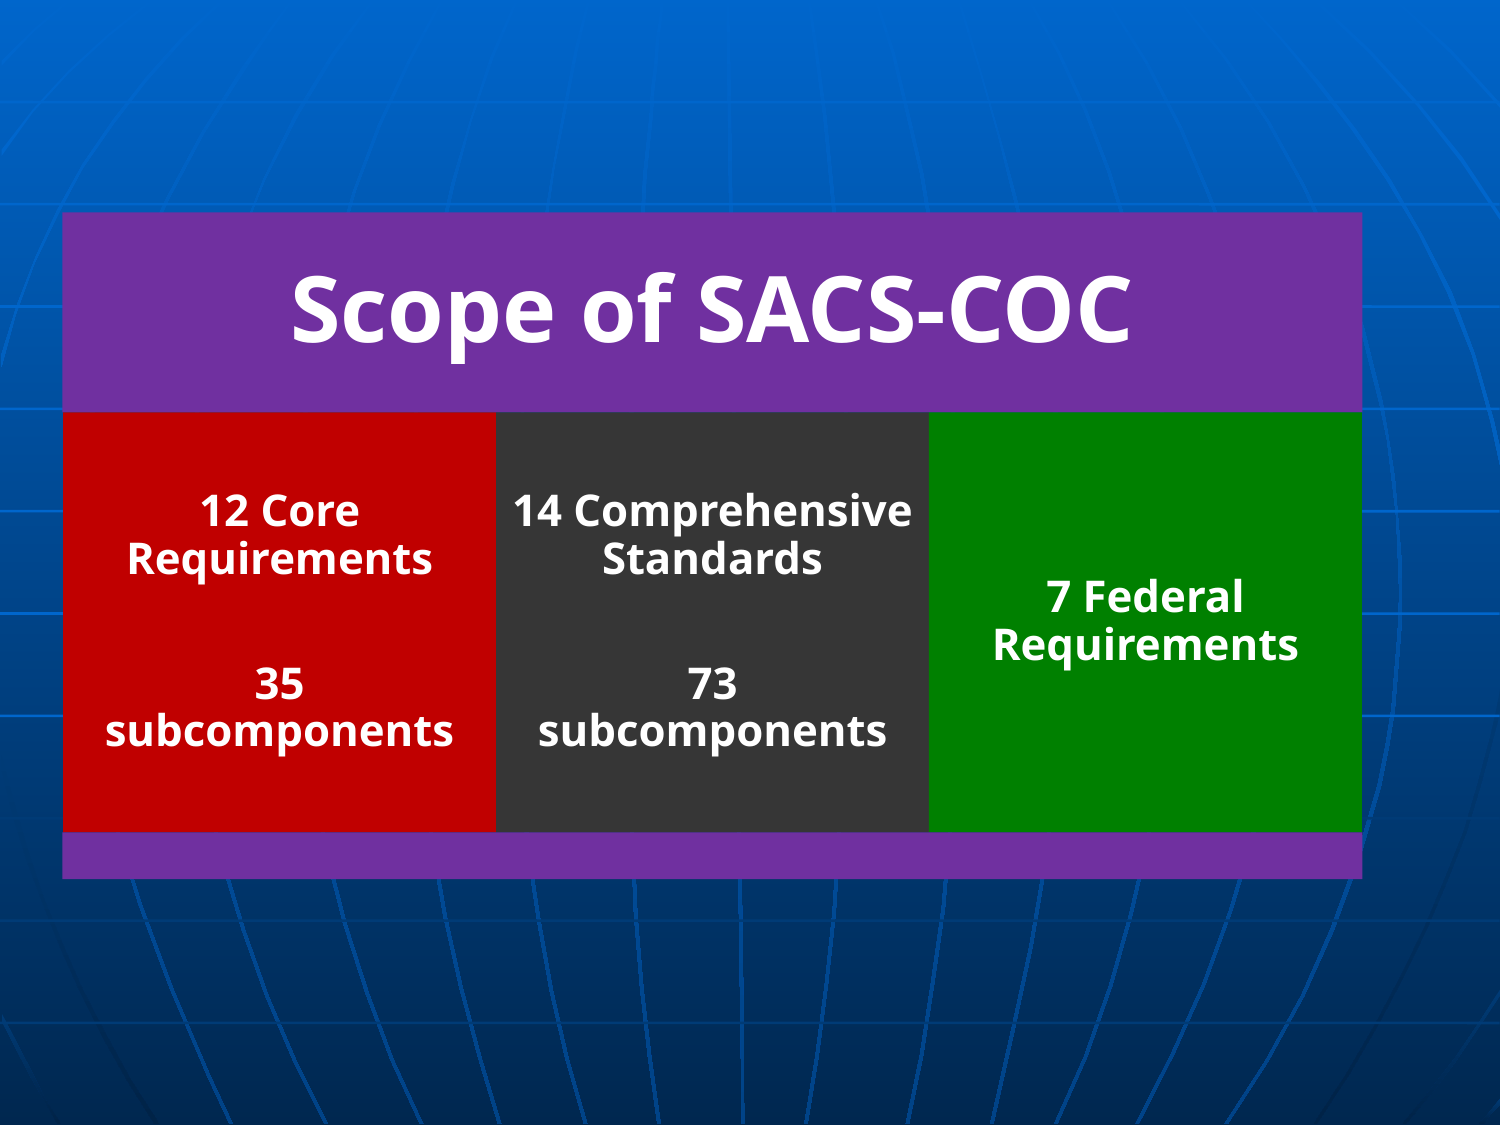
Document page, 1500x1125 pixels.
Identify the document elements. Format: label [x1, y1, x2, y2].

text_box [62, 212, 1363, 880]
